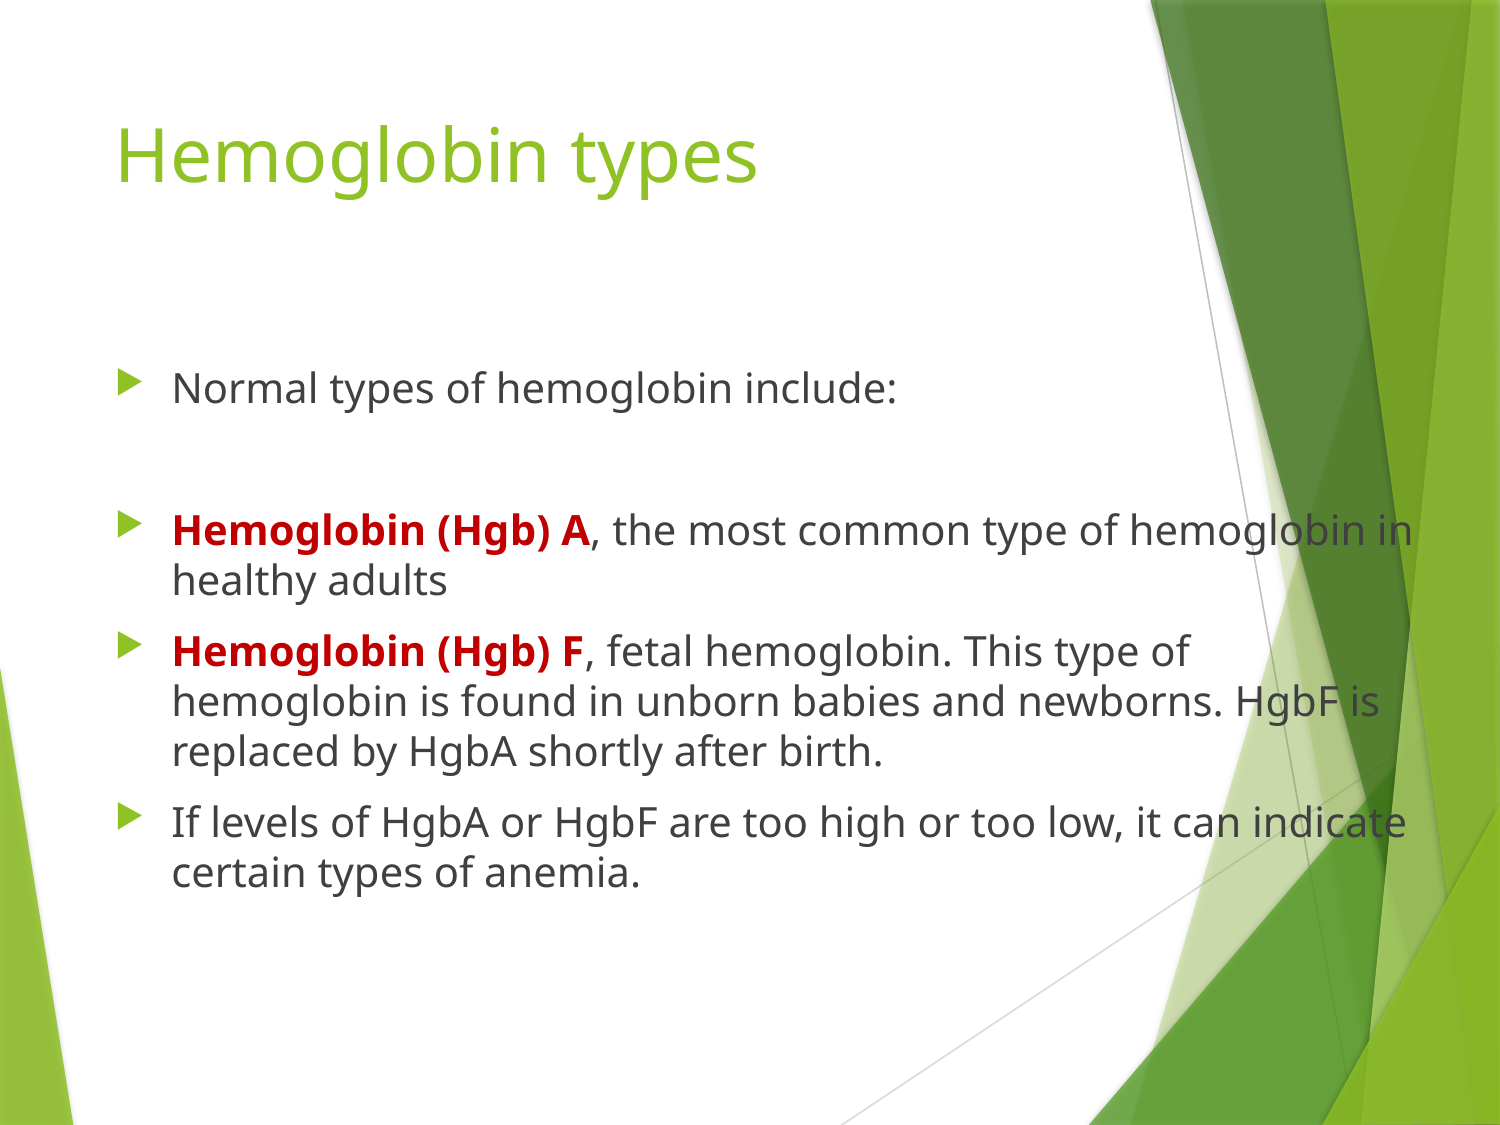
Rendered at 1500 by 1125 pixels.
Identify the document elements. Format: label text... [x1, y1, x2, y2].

title Hemoglobin types [99, 99, 1142, 317]
list Normal types of hemoglobin include: Hemoglobin (Hgb) A, the most common type of hemoglobin in healthy adults Hemoglobin (Hgb) F, fetal hemoglobin. This type of hemoglobin is found in unborn babies and newborns. HgbF is replaced by HgbA shortly after birth. If levels of HgbA or HgbF are too high or too low, it can indicate certain types of anemia. [99, 354, 1450, 992]
